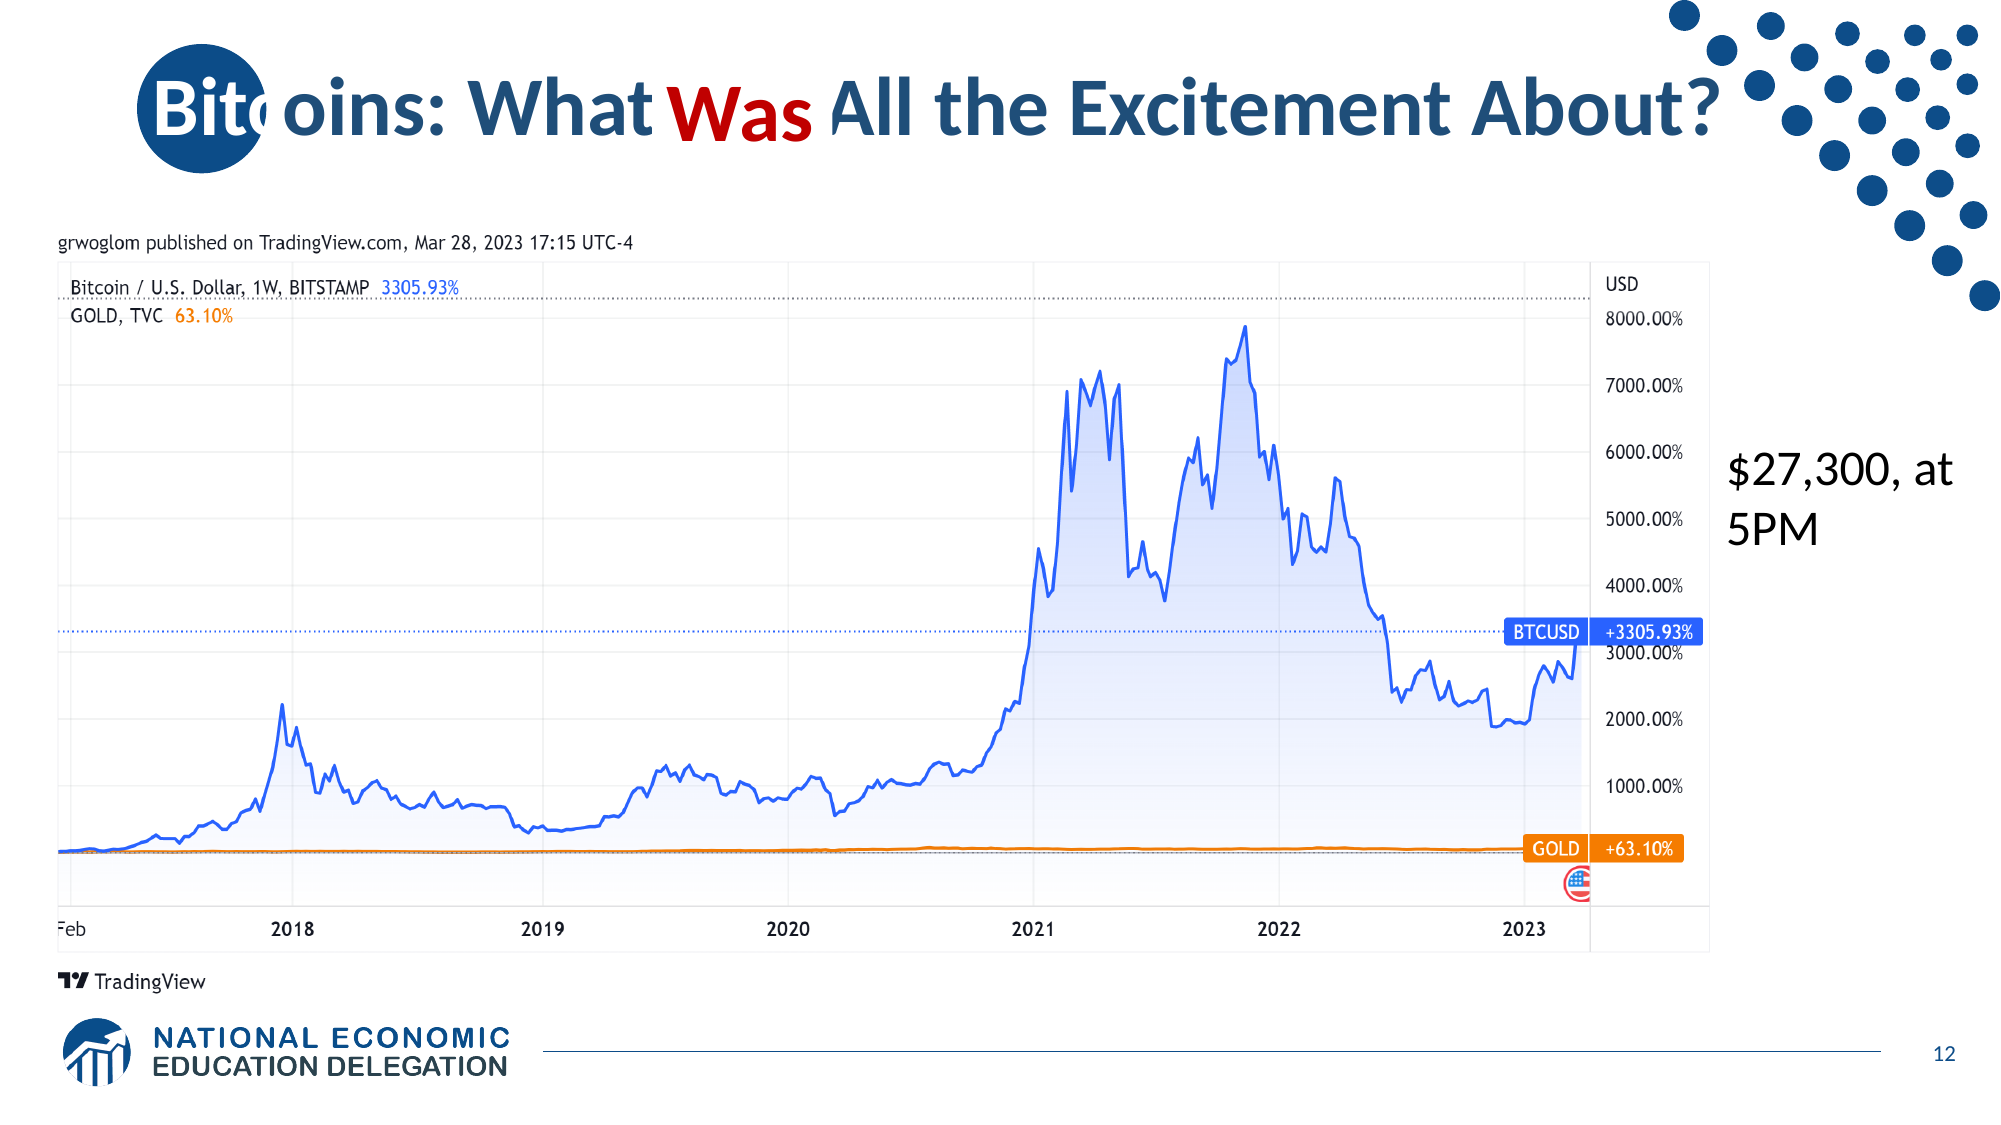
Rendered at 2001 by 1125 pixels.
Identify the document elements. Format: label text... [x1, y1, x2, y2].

slide_number 12 [1521, 1022, 1972, 1082]
text_box Was [652, 50, 833, 166]
text_box $27,300, at 5PM [1725, 427, 2000, 563]
picture [42, 217, 1725, 1010]
title Bitcoins: What Is All the Excitement About? [137, 0, 1863, 218]
picture [55, 1013, 520, 1091]
